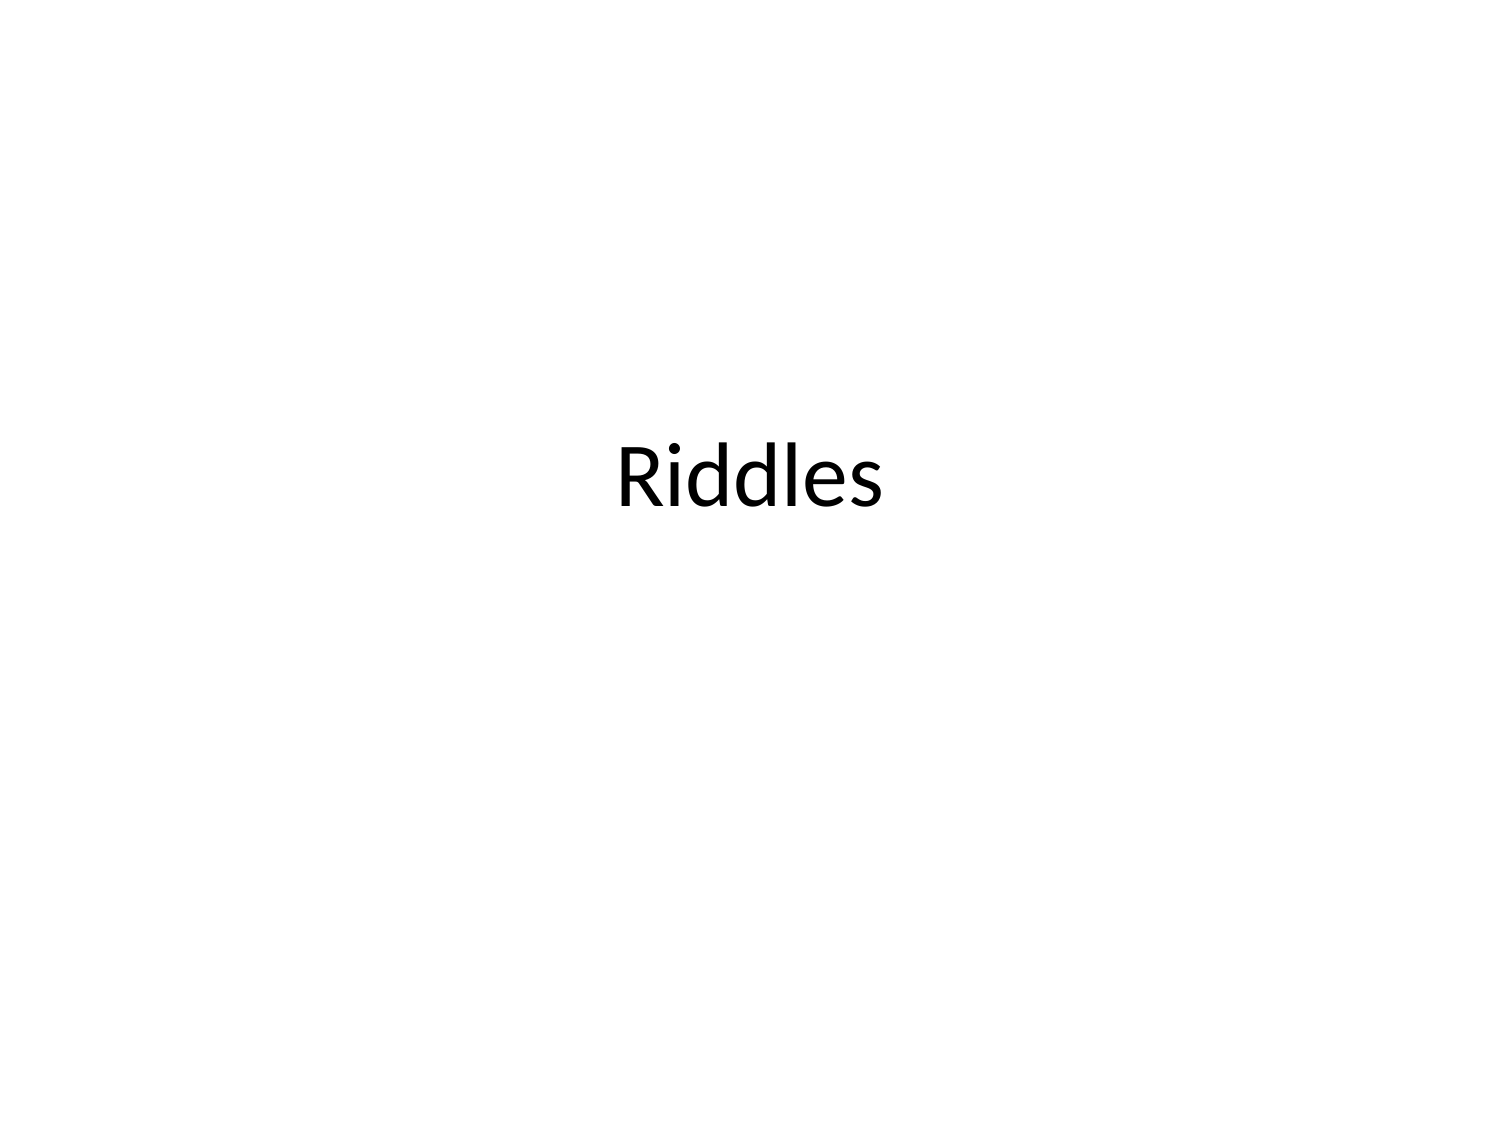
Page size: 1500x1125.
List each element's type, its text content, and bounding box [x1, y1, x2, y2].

title Riddles [112, 349, 1388, 591]
